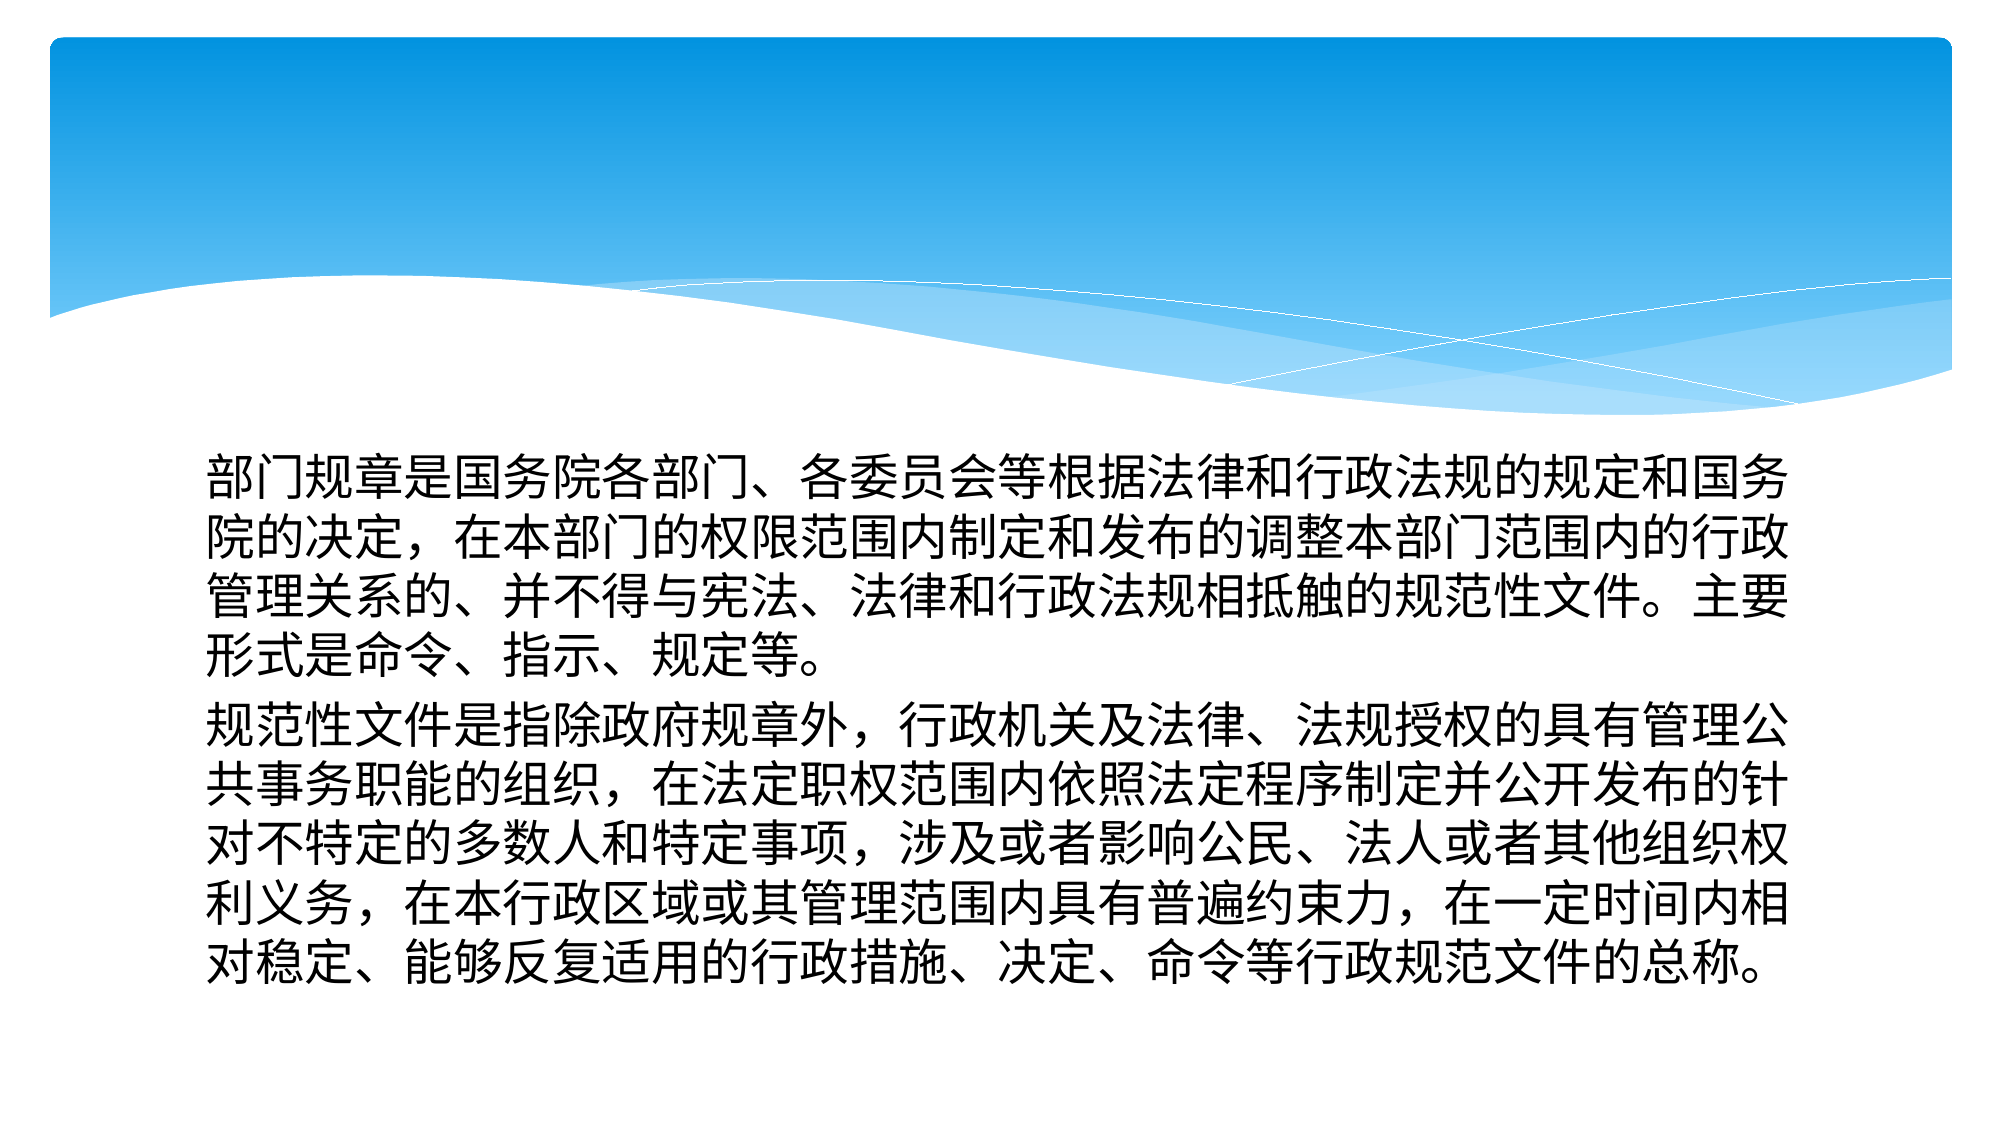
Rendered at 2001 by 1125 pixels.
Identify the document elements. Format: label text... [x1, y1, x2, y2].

list 部门规章是国务院各部门、各委员会等根据法律和行政法规的规定和国务院的决定，在本部门的权限范围内制定和发布的调整本部门范围内的行政管理关系的、并不得与宪法、法律和行政法规相抵触的规范性文件。主要形式是命令、指示、规定等。 规范性文件是指除政府规章外，行政机关及法律、法规授权的具有管理公共事务职能的组织，在法定职权范围内依照法定程序制定并公开发布的针对不特定的多数人和特定事项，涉及或者影响公民、法人或者其他组织权利义务，在本行政区域或其管理范围内具有普遍约束力，在一定时间内相对稳定、能够反复适用的行政措施、决定、命令等行政规范文件的总称。 [190, 438, 1812, 1006]
